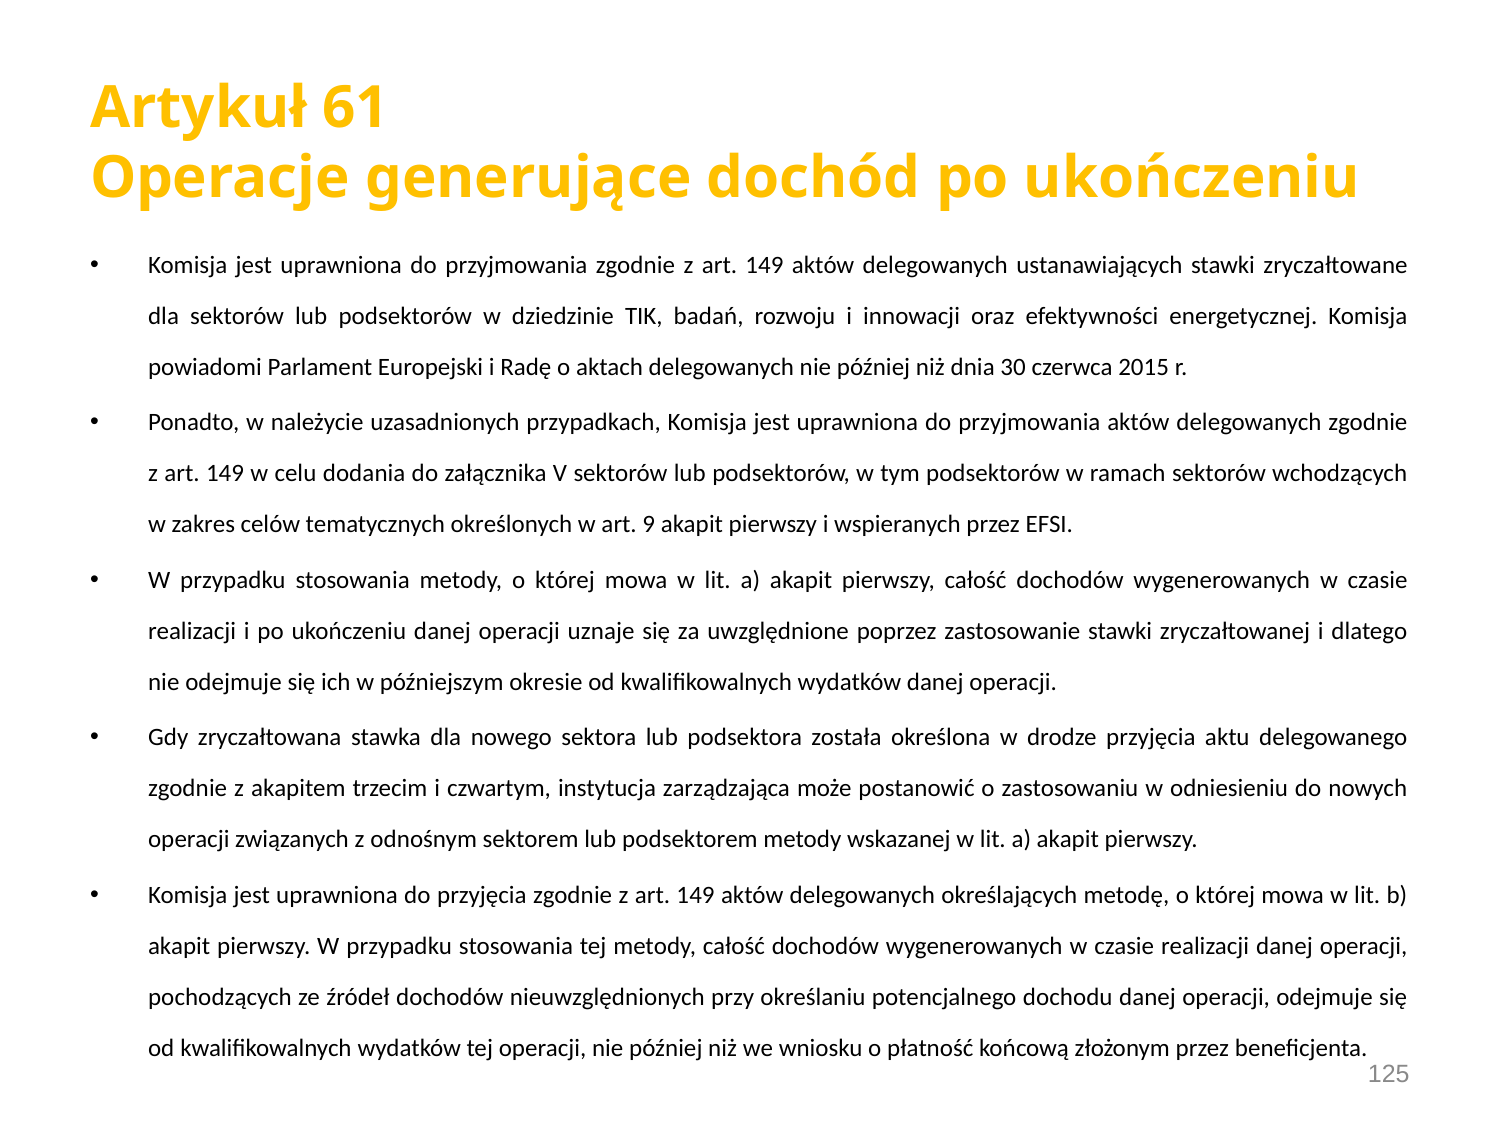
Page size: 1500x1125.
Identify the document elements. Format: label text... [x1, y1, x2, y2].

slide_number 125 [1074, 1042, 1425, 1103]
title Artykuł 61 Operacje generujące dochód po ukończeniu [75, 45, 1425, 220]
list Komisja jest uprawniona do przyjmowania zgodnie z art. 149 aktów delegowanych ustanawiających stawki zryczałtowane dla sektorów lub podsektorów w dziedzinie TIK, badań, rozwoju i innowacji oraz efektywności energetycznej. Komisja powiadomi Parlament Europejski i Radę o aktach delegowanych nie później niż dnia 30 czerwca 2015 r. Ponadto, w należycie uzasadnionych przypadkach, Komisja jest uprawniona do przyjmowania aktów delegowanych zgodnie z art. 149 w celu dodania do załącznika V sektorów lub podsektorów, w tym podsektorów w ramach sektorów wchodzących w zakres celów tematycznych określonych w art. 9 akapit pierwszy i wspieranych przez EFSI. W przypadku stosowania metody, o której mowa w lit. a) akapit pierwszy, całość dochodów wygenerowanych w czasie realizacji i po ukończeniu danej operacji uznaje się za uwzględnione poprzez zastosowanie stawki zryczałtowanej i dlatego nie odejmuje się ich w późniejszym okresie od kwalifikowalnych wydatków danej operacji. Gdy zryczałtowana stawka dla nowego sektora lub podsektora została określona w drodze przyjęcia aktu delegowanego zgodnie z akapitem trzecim i czwartym, instytucja zarządzająca może postanowić o zastosowaniu w odniesieniu do nowych operacji związanych z odnośnym sektorem lub podsektorem metody wskazanej w lit. a) akapit pierwszy. Komisja jest uprawniona do przyjęcia zgodnie z art. 149 aktów delegowanych określających metodę, o której mowa w lit. b) akapit pierwszy. W przypadku stosowania tej metody, całość dochodów wygenerowanych w czasie realizacji danej operacji, pochodzących ze źródeł dochodów nieuwzględnionych przy określaniu potencjalnego dochodu danej operacji, odejmuje się od kwalifikowalnych wydatków tej operacji, nie później niż we wniosku o płatność końcową złożonym przez beneficjenta. [75, 220, 1425, 1083]
